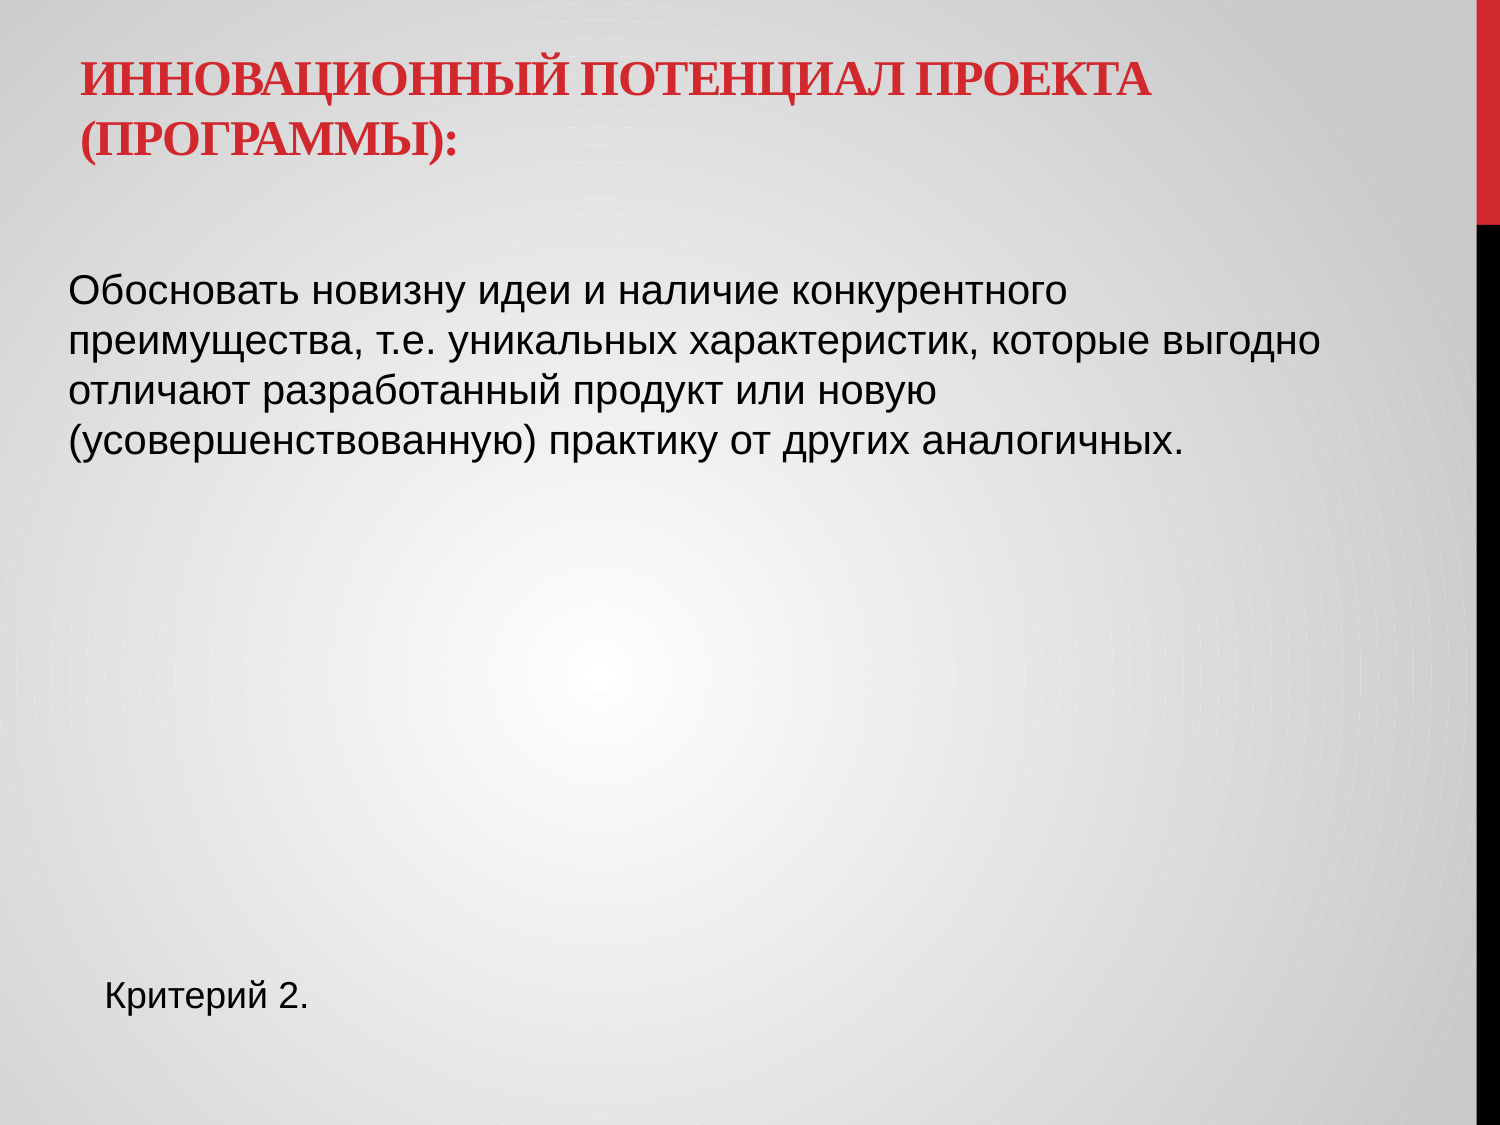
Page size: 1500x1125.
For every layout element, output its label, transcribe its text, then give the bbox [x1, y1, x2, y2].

title ИННОВАЦИОННЫЙ ПОТЕНЦИАЛ ПРОЕКТА (ПРОГРАММЫ): [64, 19, 1437, 173]
text_box Критерий 2. [89, 964, 325, 1024]
list Обосновать новизну идеи и наличие конкурентного преимущества, т.е. уникальных характеристик, которые выгодно отличают разработанный продукт или новую (усовершенствованную) практику от других аналогичных. [53, 255, 1376, 995]
